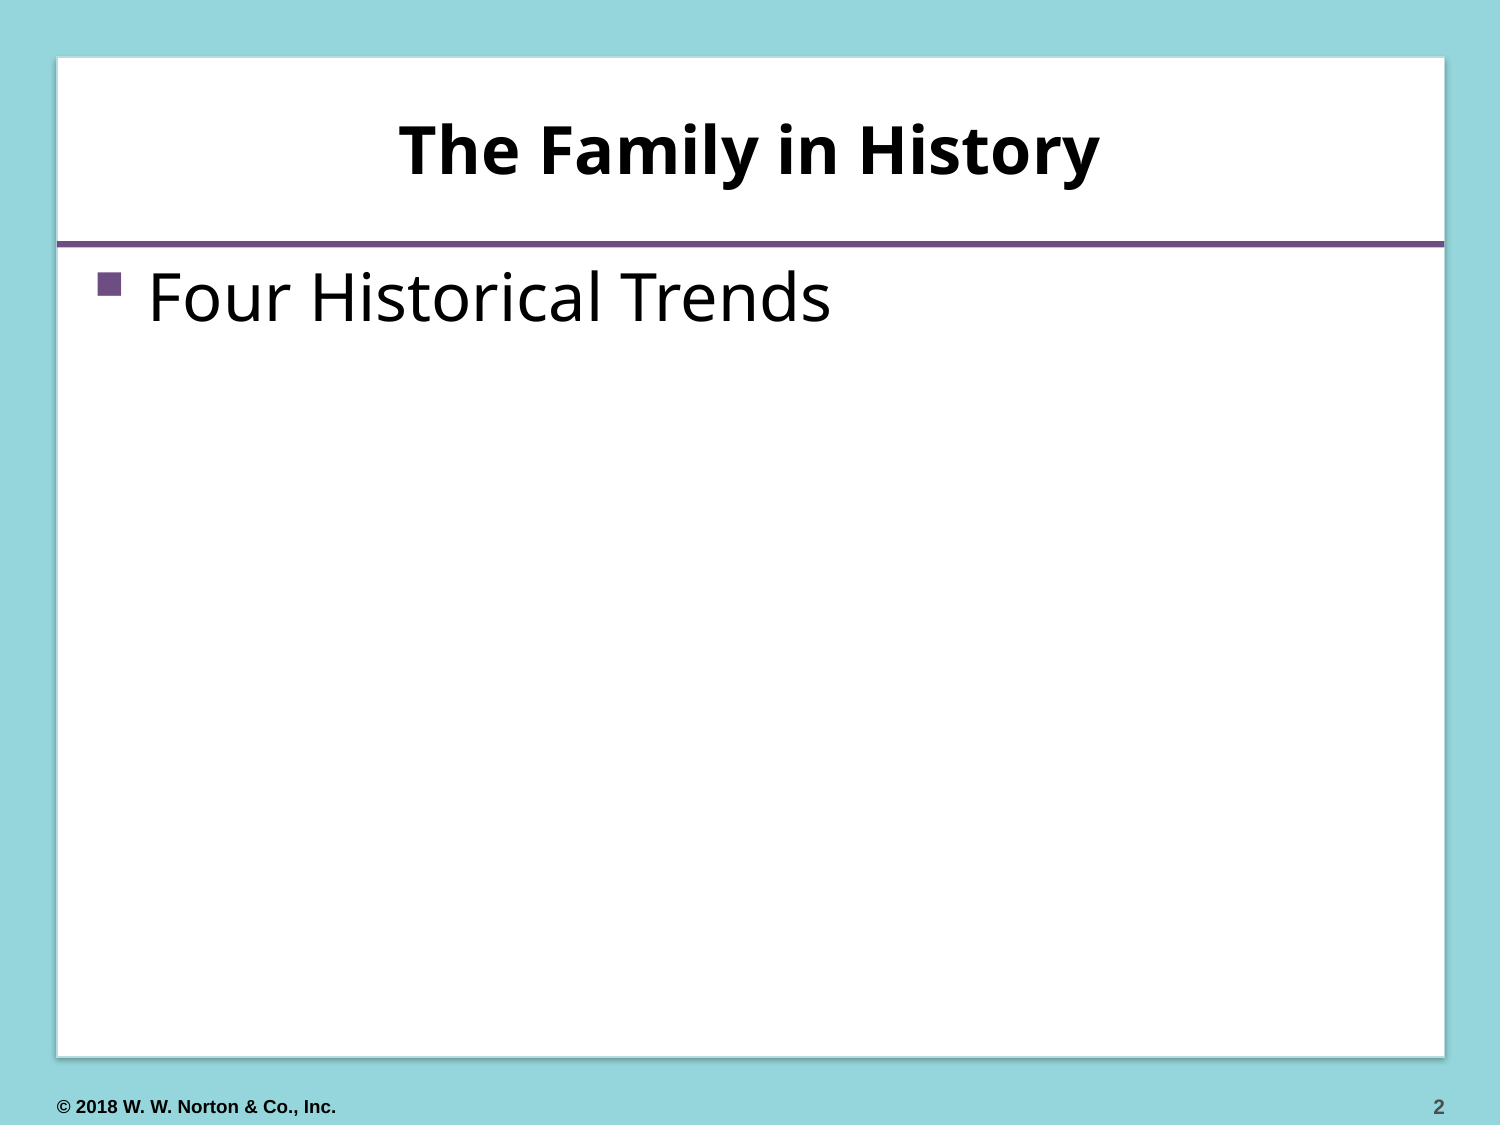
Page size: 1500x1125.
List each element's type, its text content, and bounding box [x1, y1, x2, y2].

list Four Historical Trends [76, 247, 1413, 1025]
title The Family in History [57, 57, 1443, 238]
